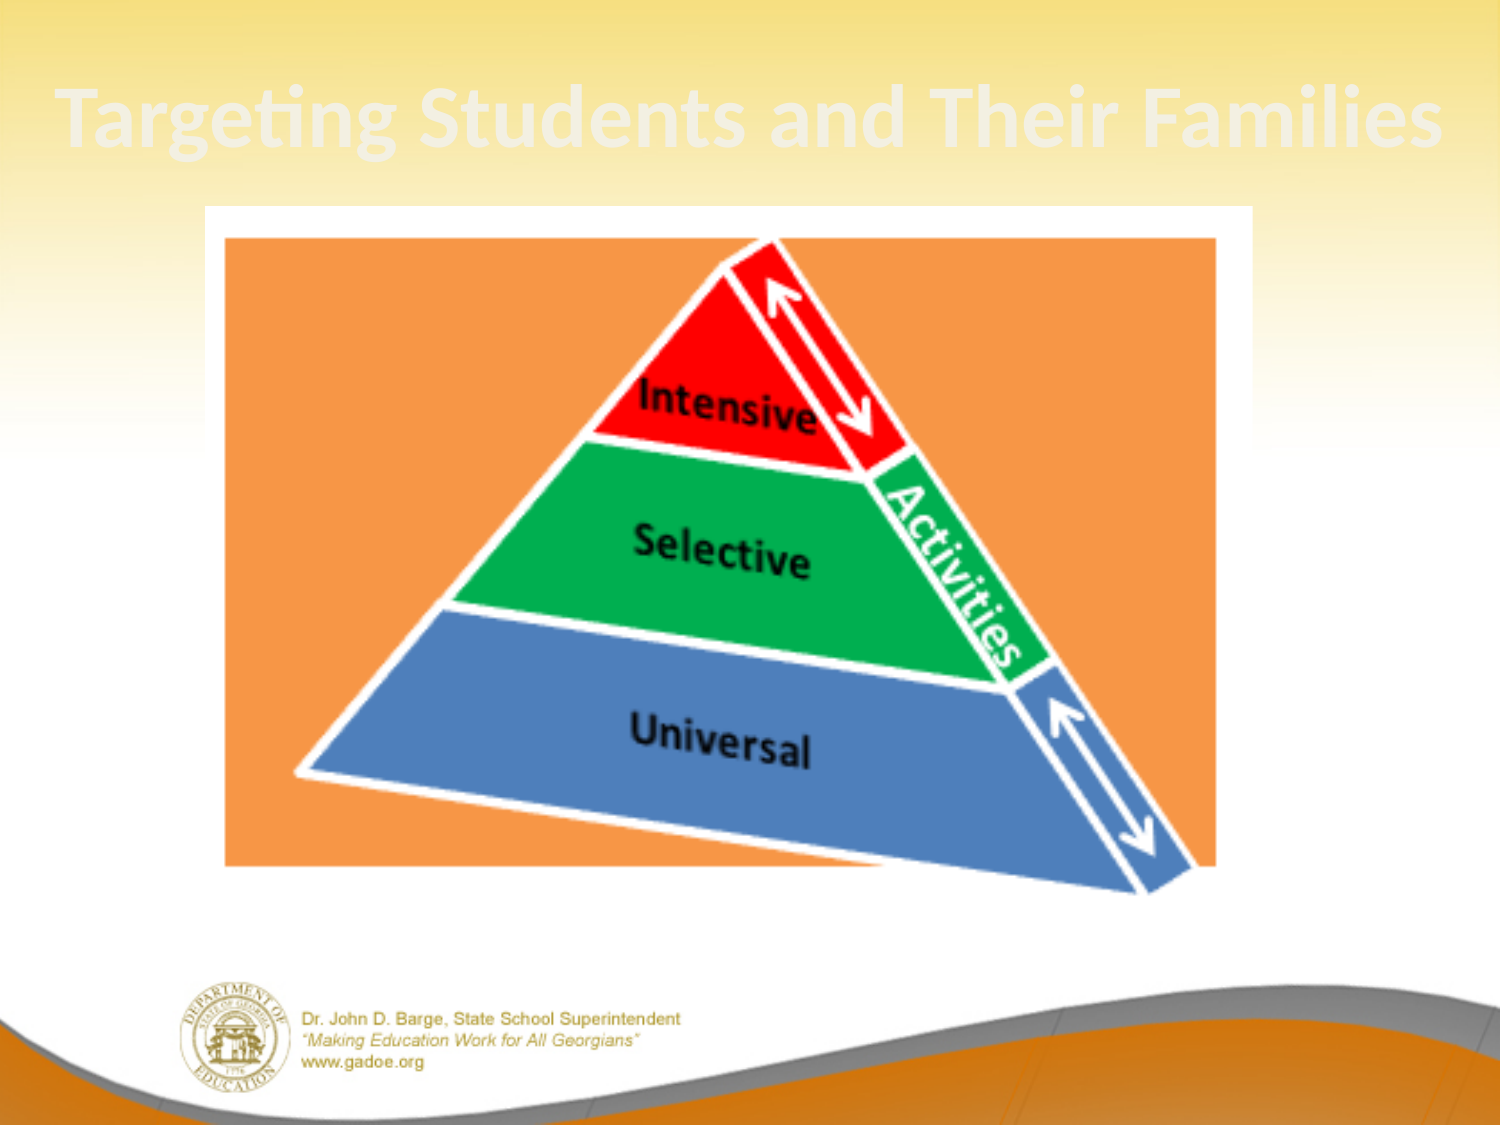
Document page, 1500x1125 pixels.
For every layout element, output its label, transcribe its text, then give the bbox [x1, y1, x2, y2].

picture [0, 0, 1500, 1125]
text_box Targeting Students and Their Families [39, 35, 1462, 188]
